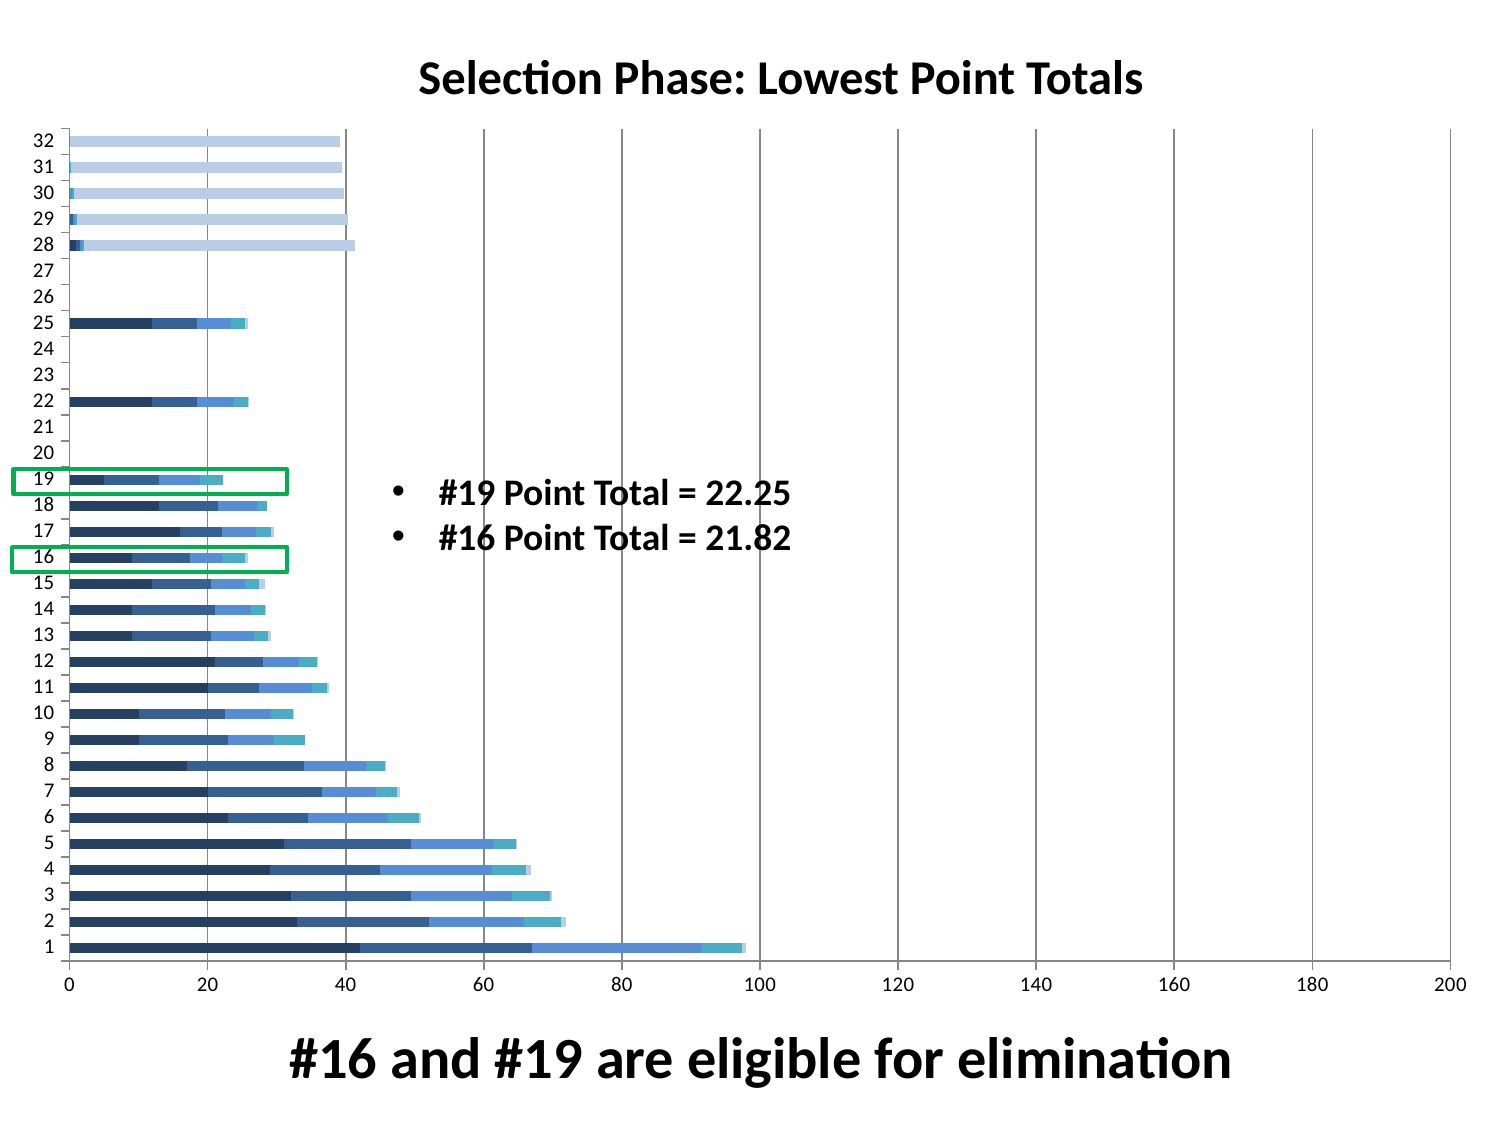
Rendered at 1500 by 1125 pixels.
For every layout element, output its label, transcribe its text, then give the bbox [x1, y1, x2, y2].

text_box Selection Phase: Lowest Point Totals [87, 37, 1475, 108]
chart [2, 110, 1500, 1088]
